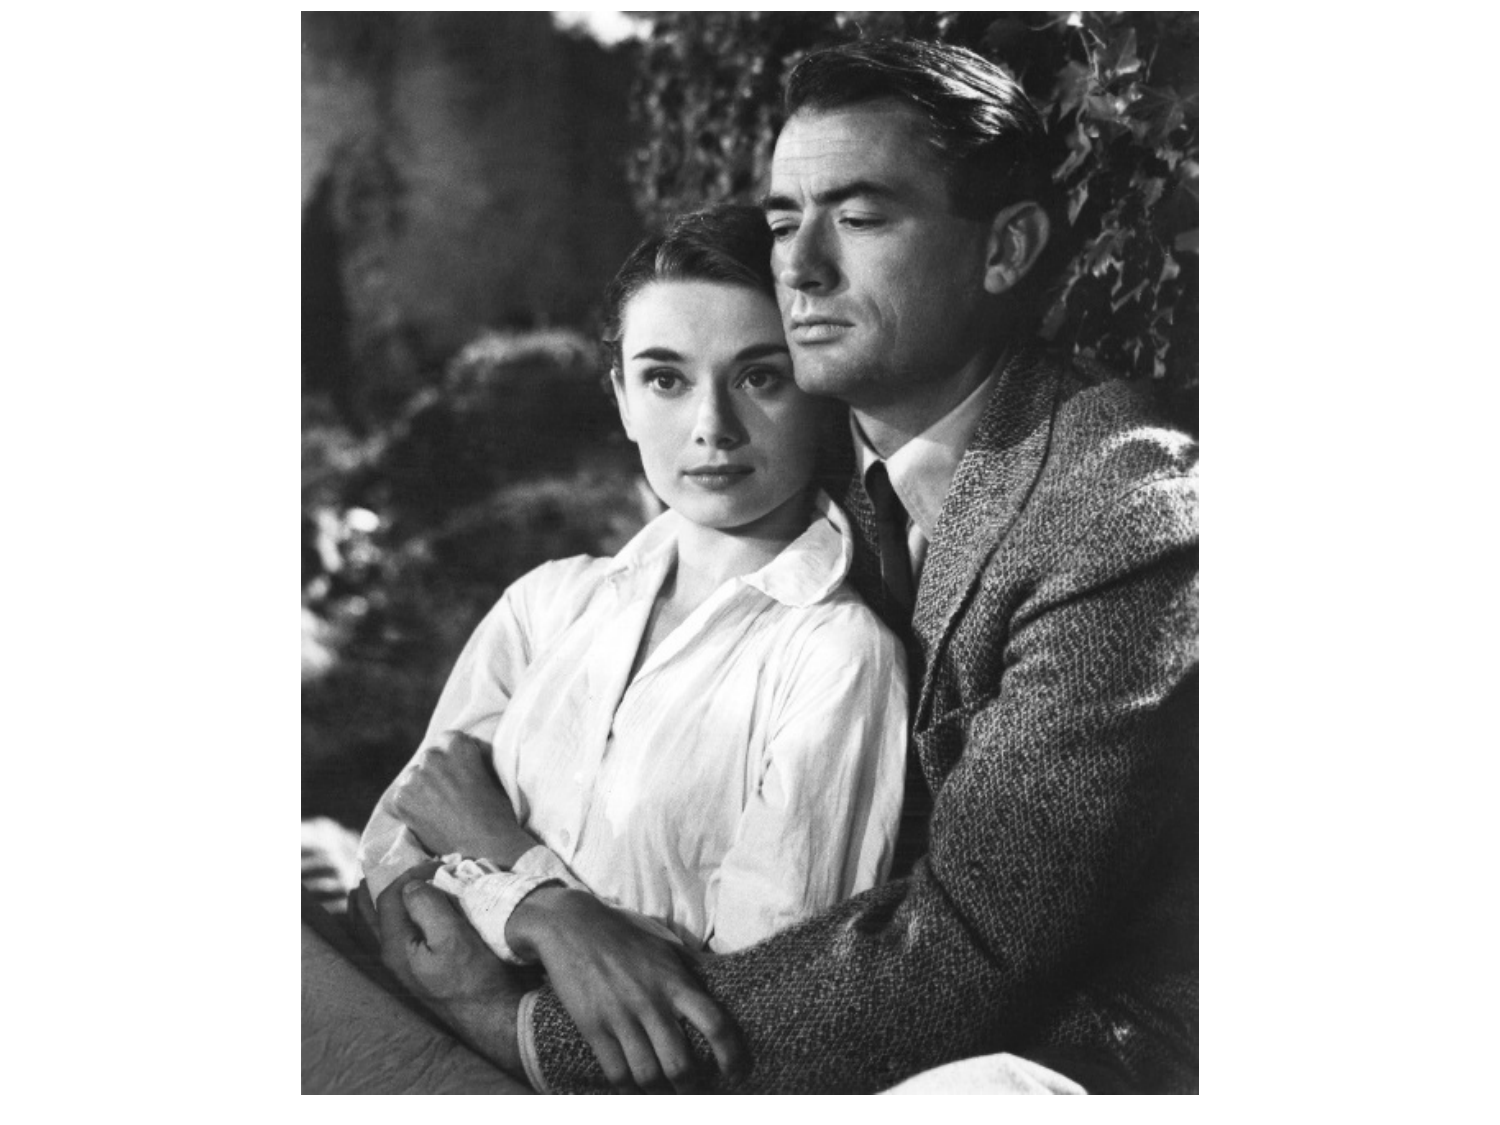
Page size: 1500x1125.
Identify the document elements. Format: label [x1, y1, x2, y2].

picture [300, 11, 1200, 1095]
